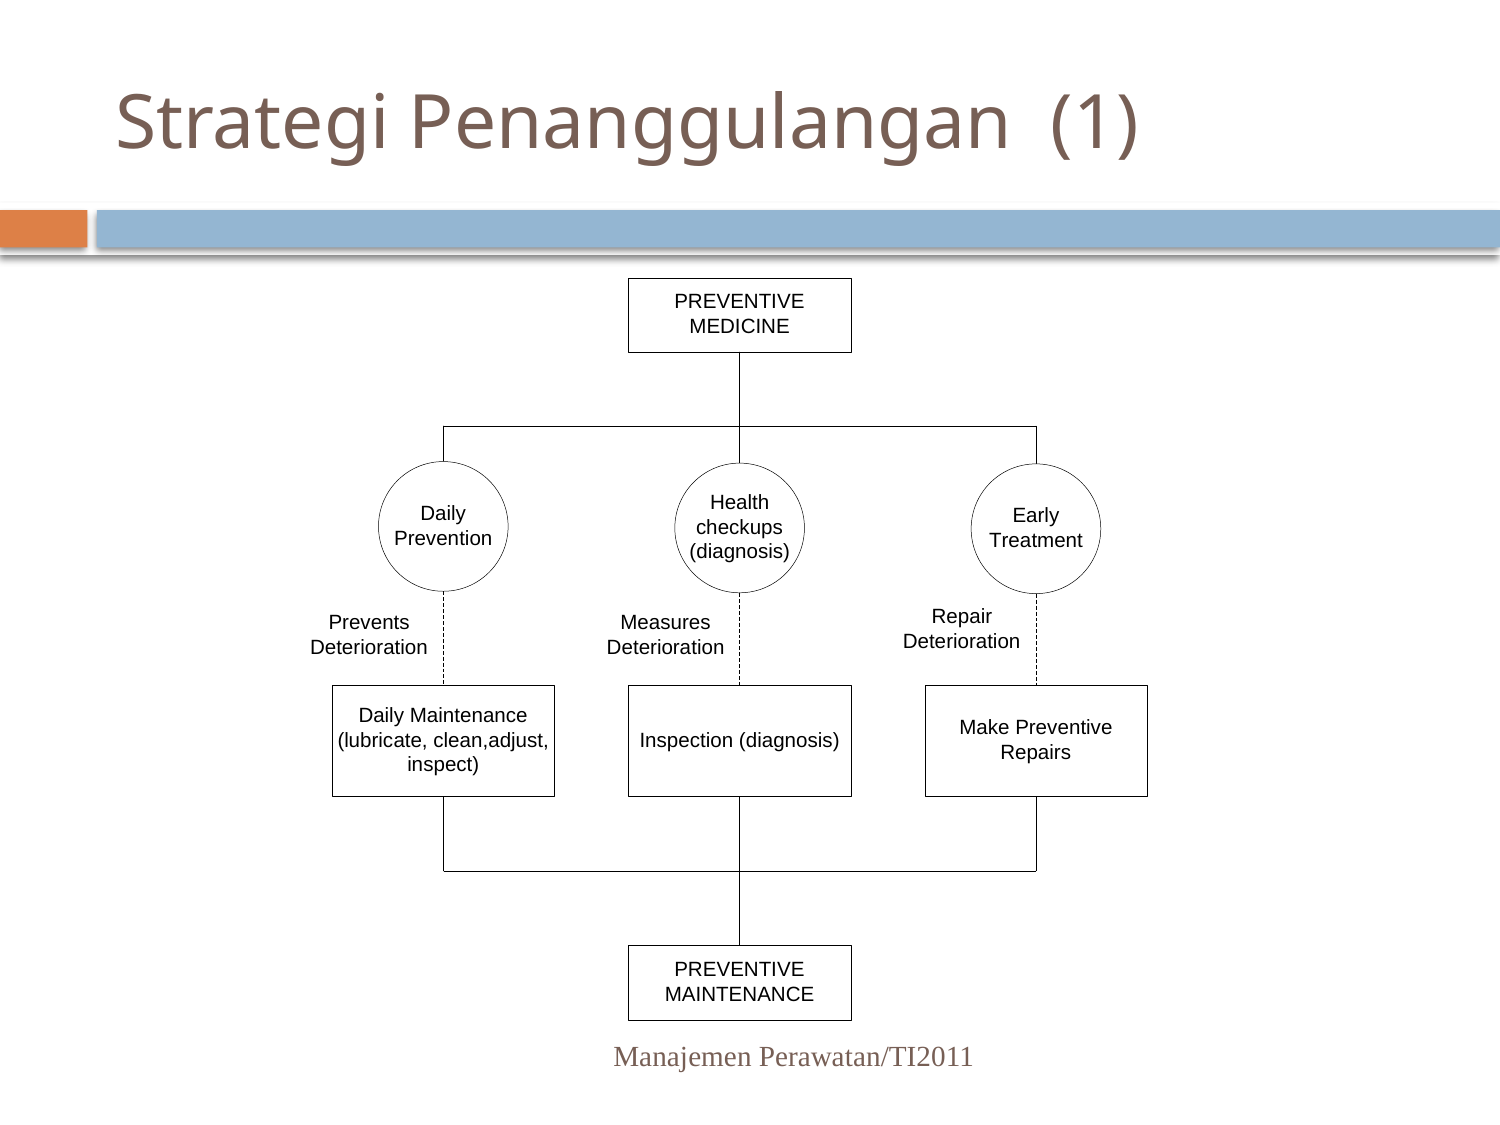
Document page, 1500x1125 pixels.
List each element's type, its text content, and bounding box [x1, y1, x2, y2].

footer Manajemen Perawatan/TI2011 [99, 1024, 990, 1085]
title Strategi Penanggulangan (1) [100, 37, 1438, 200]
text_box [262, 274, 1151, 1023]
